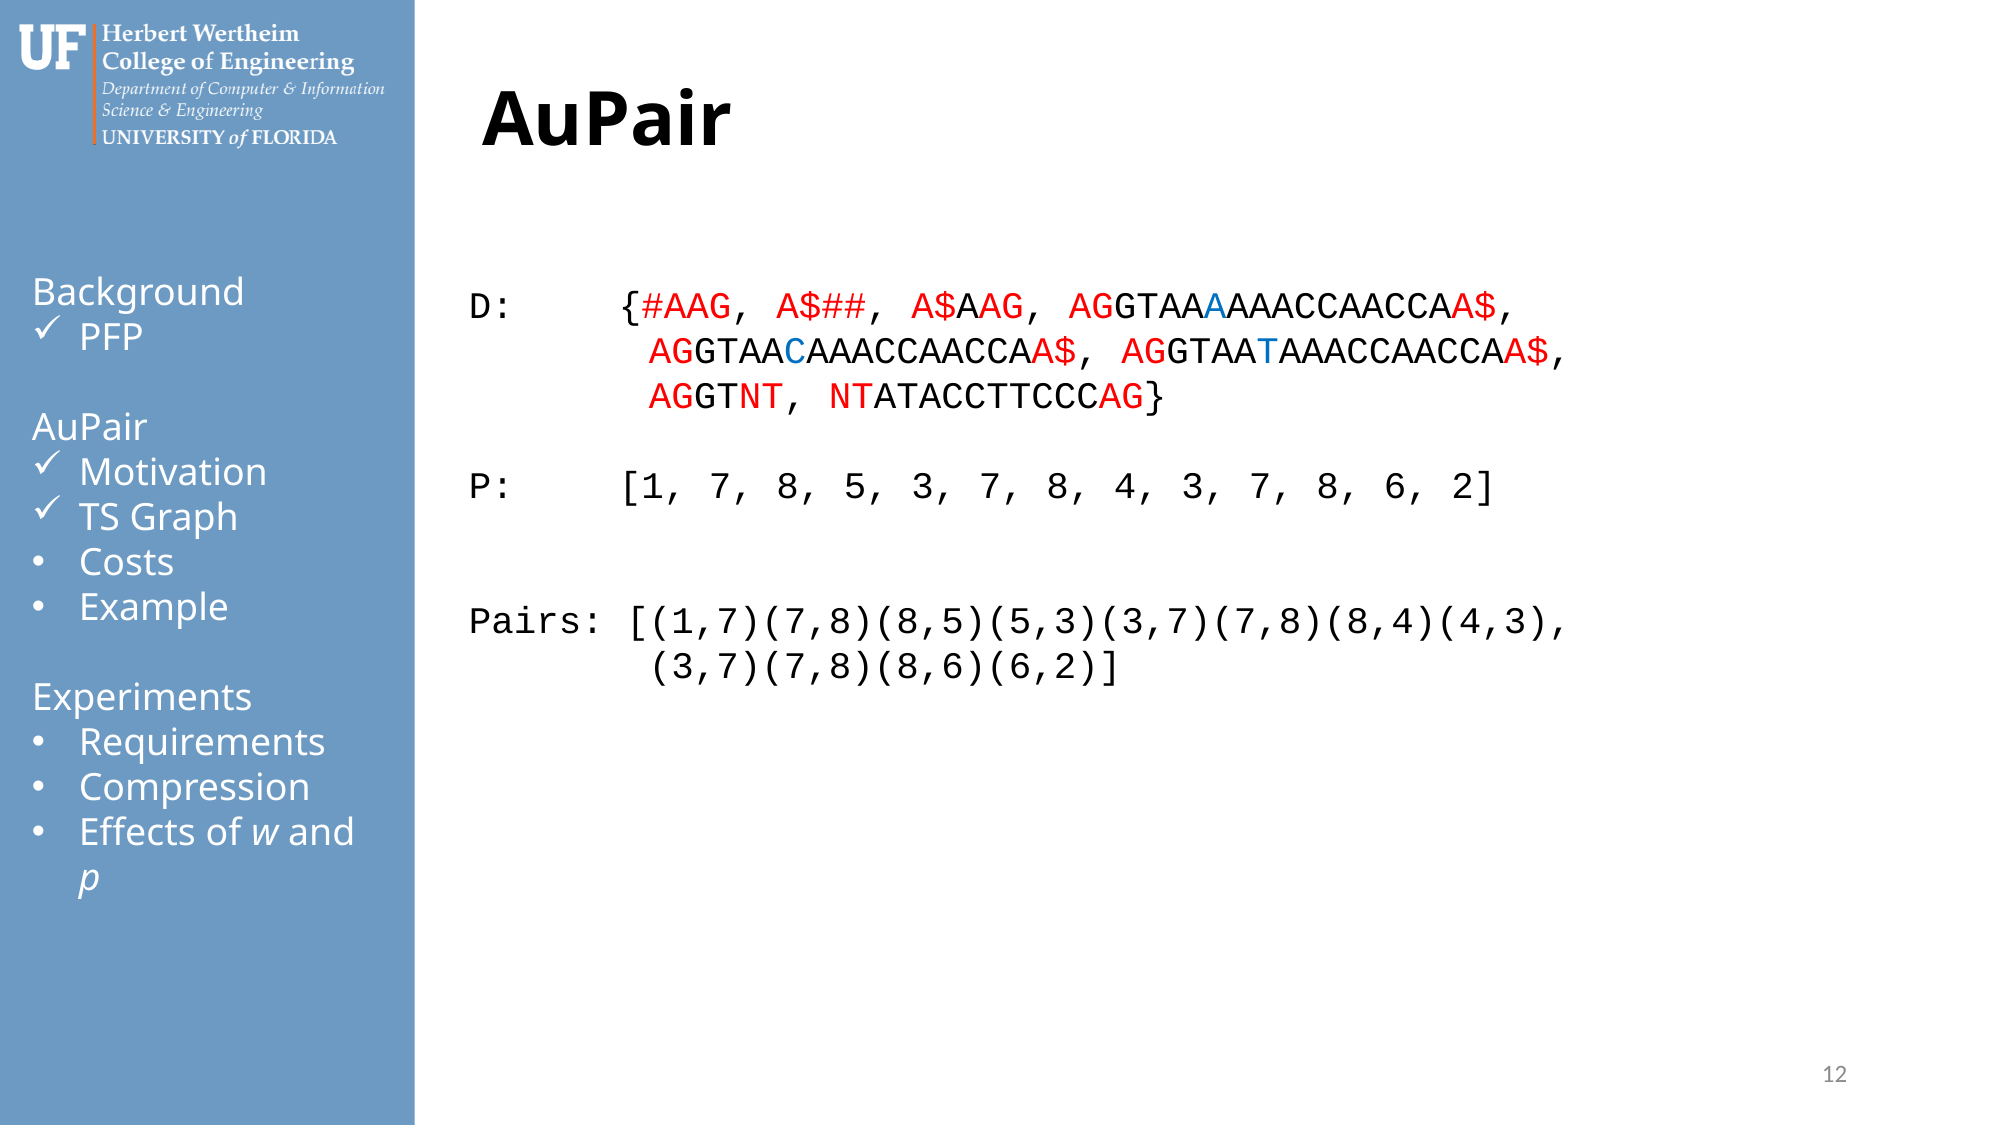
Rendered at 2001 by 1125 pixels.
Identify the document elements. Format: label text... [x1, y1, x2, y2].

text_box Background PFP AuPair Motivation TS Graph Costs Example Experiments Requirements Compression Effects of w and p [17, 171, 385, 996]
text_box [0, 169, 416, 1125]
text_box D: {#AAG, A$##, A$AAG, AGGTAAAAAACCAACCAA$, AGGTAACAAACCAACCAA$, AGGTAATAAACCAACCAA$, AGGTNT, NTATACCTTCCCAG} P: [1, 7, 8, 5, 3, 7, 8, 4, 3, 7, 8, 6, 2] Pairs: [(1,7)(7,8)(8,5)(5,3)(3,7)(7,8)(8,4)(4,3), (3,7)(7,8)(8,6)(6,2)] [454, 274, 1609, 739]
text_box AuPair [415, 63, 2000, 169]
picture [0, 3, 415, 171]
slide_number 12 [1412, 1042, 1863, 1103]
text_box [0, 0, 416, 63]
